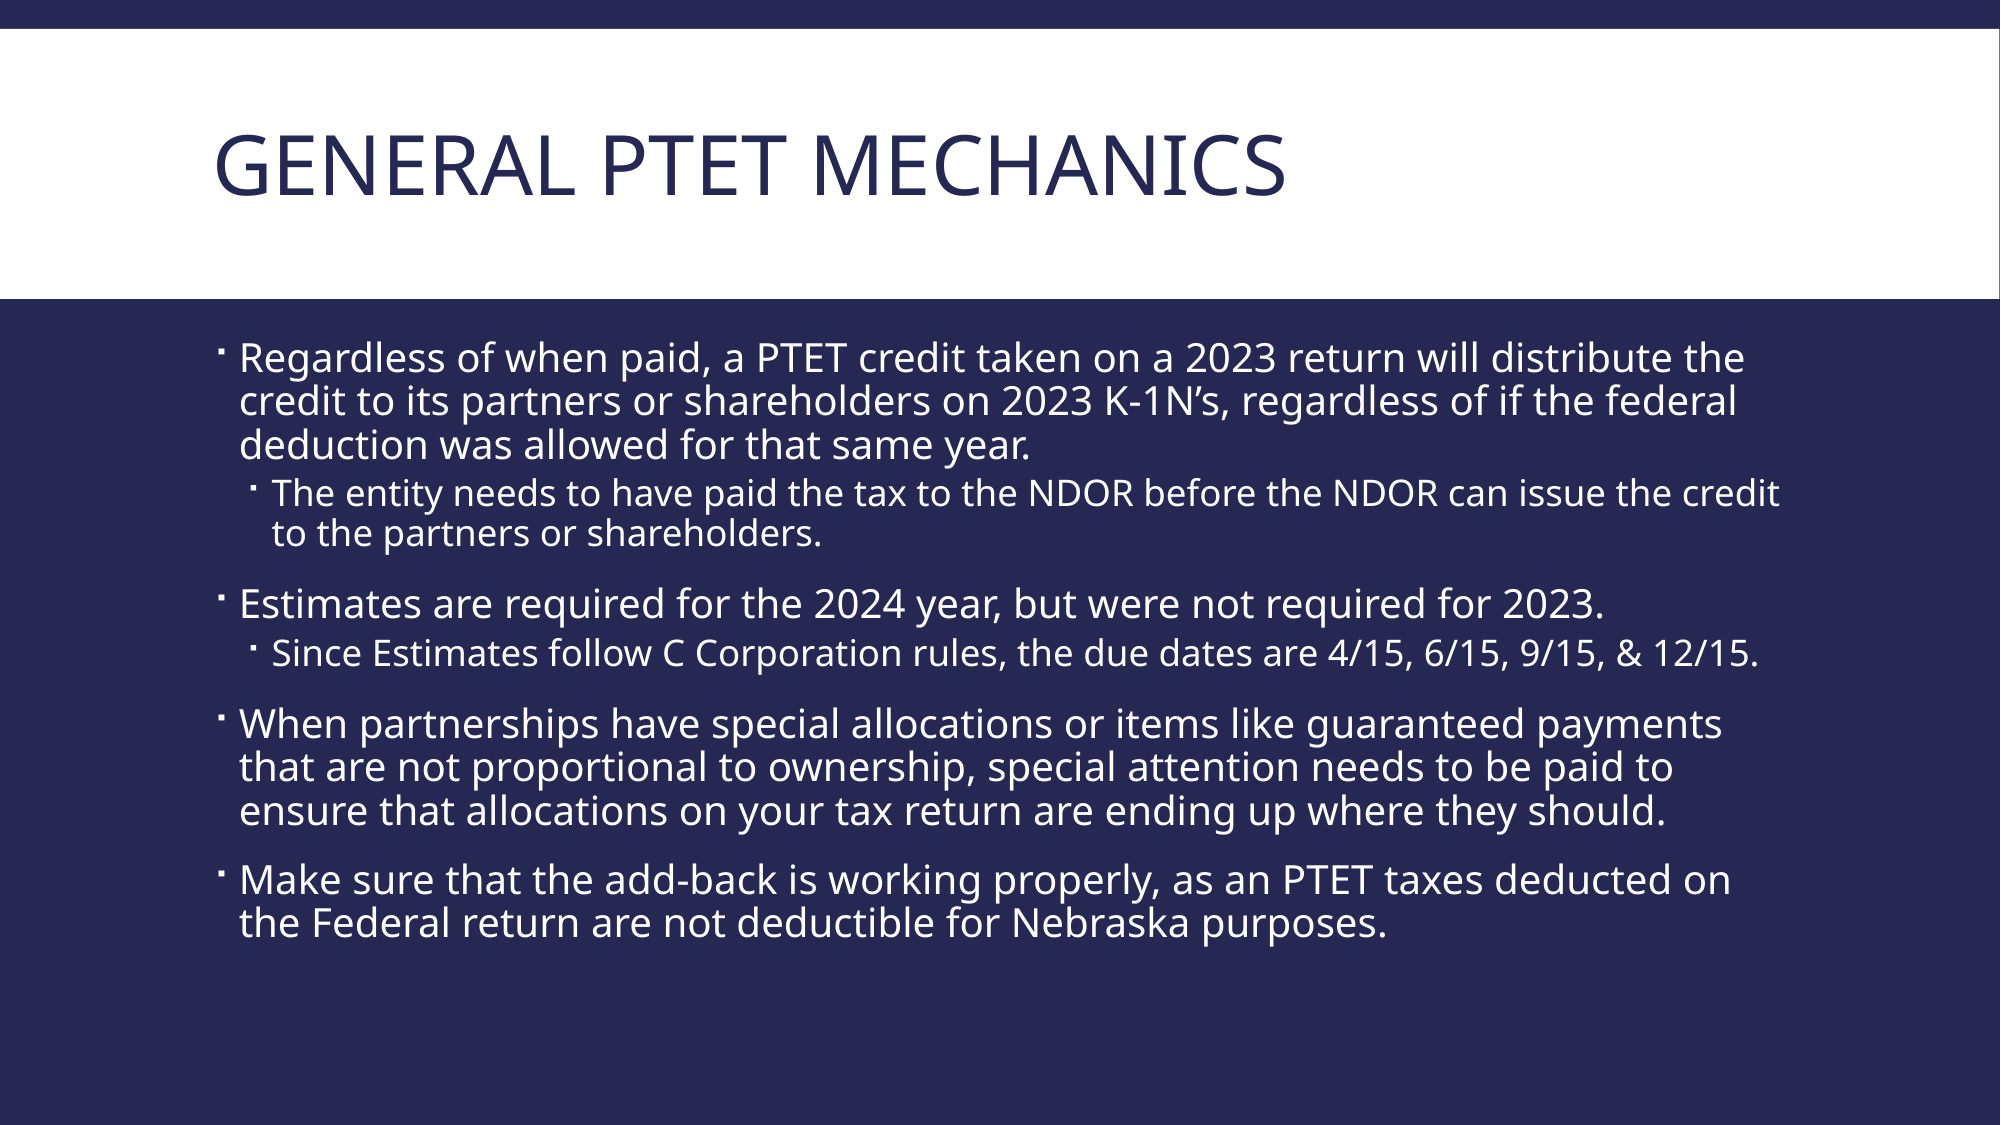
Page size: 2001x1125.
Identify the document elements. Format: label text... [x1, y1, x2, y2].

title General PTET Mechanics [197, 46, 1803, 295]
list Regardless of when paid, a PTET credit taken on a 2023 return will distribute the credit to its partners or shareholders on 2023 K-1N’s, regardless of if the federal deduction was allowed for that same year. The entity needs to have paid the tax to the NDOR before the NDOR can issue the credit to the partners or shareholders. Estimates are required for the 2024 year, but were not required for 2023. Since Estimates follow C Corporation rules, the due dates are 4/15, 6/15, 9/15, & 12/15. When partnerships have special allocations or items like guaranteed payments that are not proportional to ownership, special attention needs to be paid to ensure that allocations on your tax return are ending up where they should. Make sure that the add-back is working properly, as an PTET taxes deducted on the Federal return are not deductible for Nebraska purposes. [197, 329, 1803, 1020]
